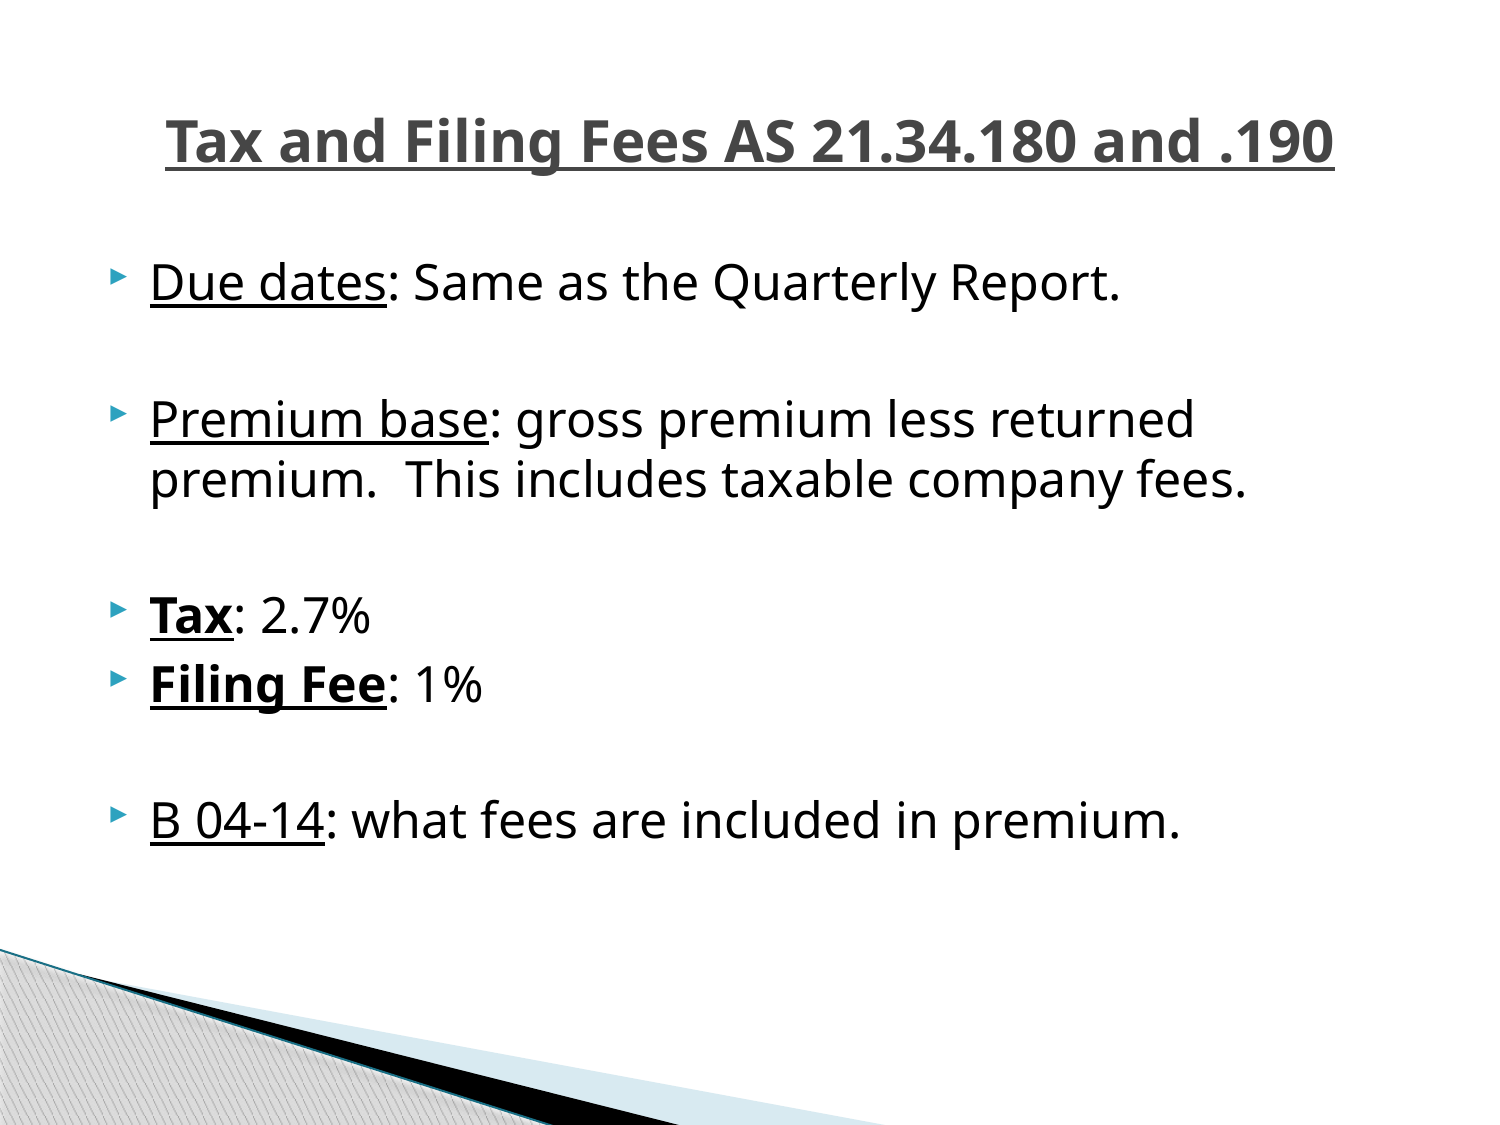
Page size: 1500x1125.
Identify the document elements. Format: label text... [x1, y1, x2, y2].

title Tax and Filing Fees AS 21.34.180 and .190 [75, 45, 1425, 233]
list Due dates: Same as the Quarterly Report. Premium base: gross premium less returned premium. This includes taxable company fees. Tax: 2.7% Filing Fee: 1% B 04-14: what fees are included in premium. [75, 243, 1425, 986]
